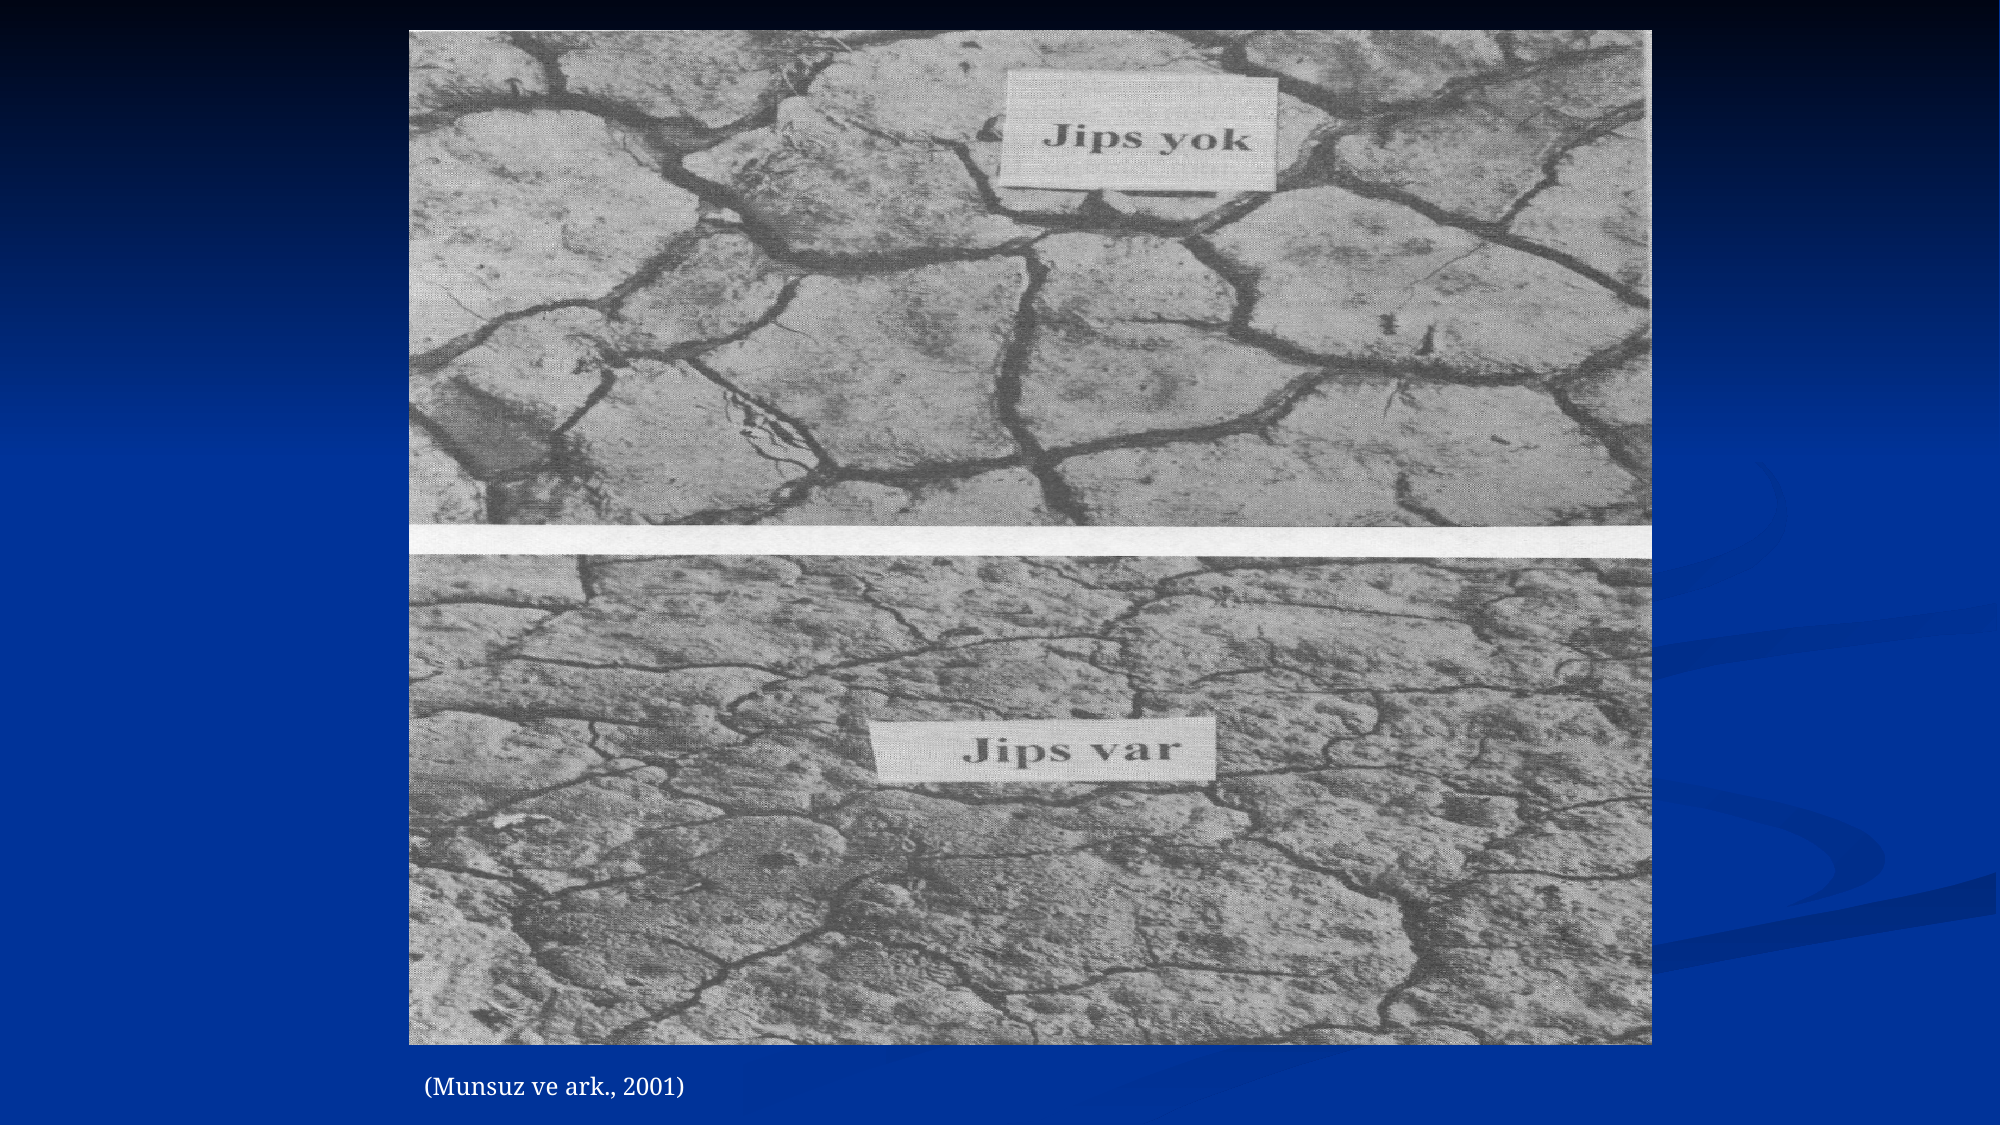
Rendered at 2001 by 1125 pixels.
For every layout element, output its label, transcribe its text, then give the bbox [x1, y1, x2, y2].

text_box (Munsuz ve ark., 2001) [409, 1058, 1119, 1125]
picture [409, 30, 1652, 1045]
